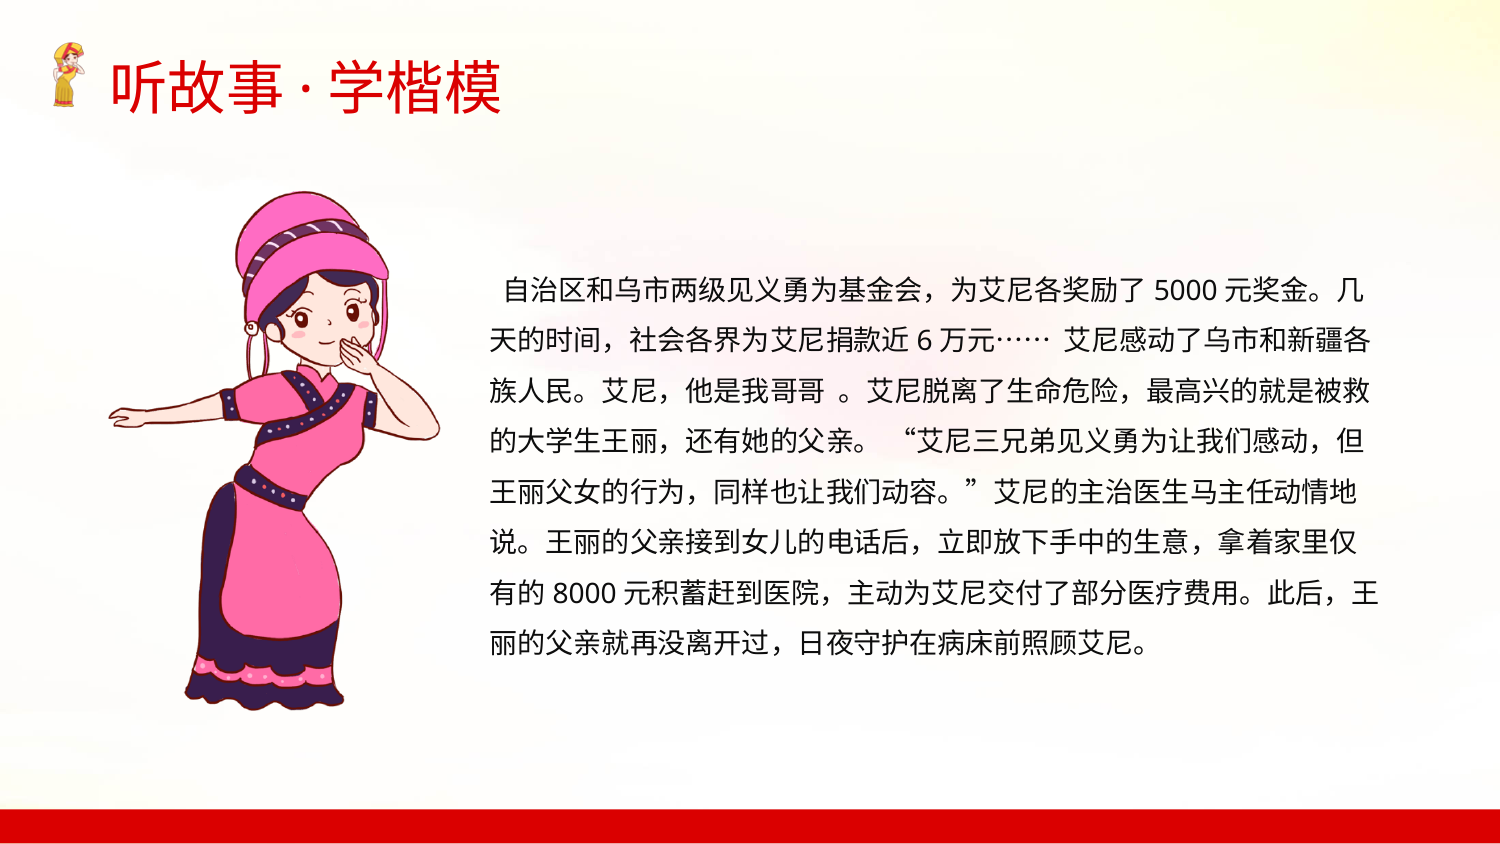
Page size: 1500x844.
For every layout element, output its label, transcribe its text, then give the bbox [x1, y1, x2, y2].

text_box 自治区和乌市两级见义勇为基金会，为艾尼各奖励了5000元奖金。几天的时间，社会各界为艾尼捐款近6万元…… 艾尼感动了乌市和新疆各族人民。艾尼，他是我哥哥 。艾尼脱离了生命危险，最高兴的就是被救的大学生王丽，还有她的父亲。 “艾尼三兄弟见义勇为让我们感动，但王丽父女的行为，同样也让我们动容。”艾尼的主治医生马主任动情地说。王丽的父亲接到女儿的电话后，立即放下手中的生意，拿着家里仅有的8000元积蓄赶到医院，主动为艾尼交付了部分医疗费用。此后，王丽的父亲就再没离开过，日夜守护在病床前照顾艾尼。 [474, 247, 1400, 668]
picture [0, 0, 1500, 809]
